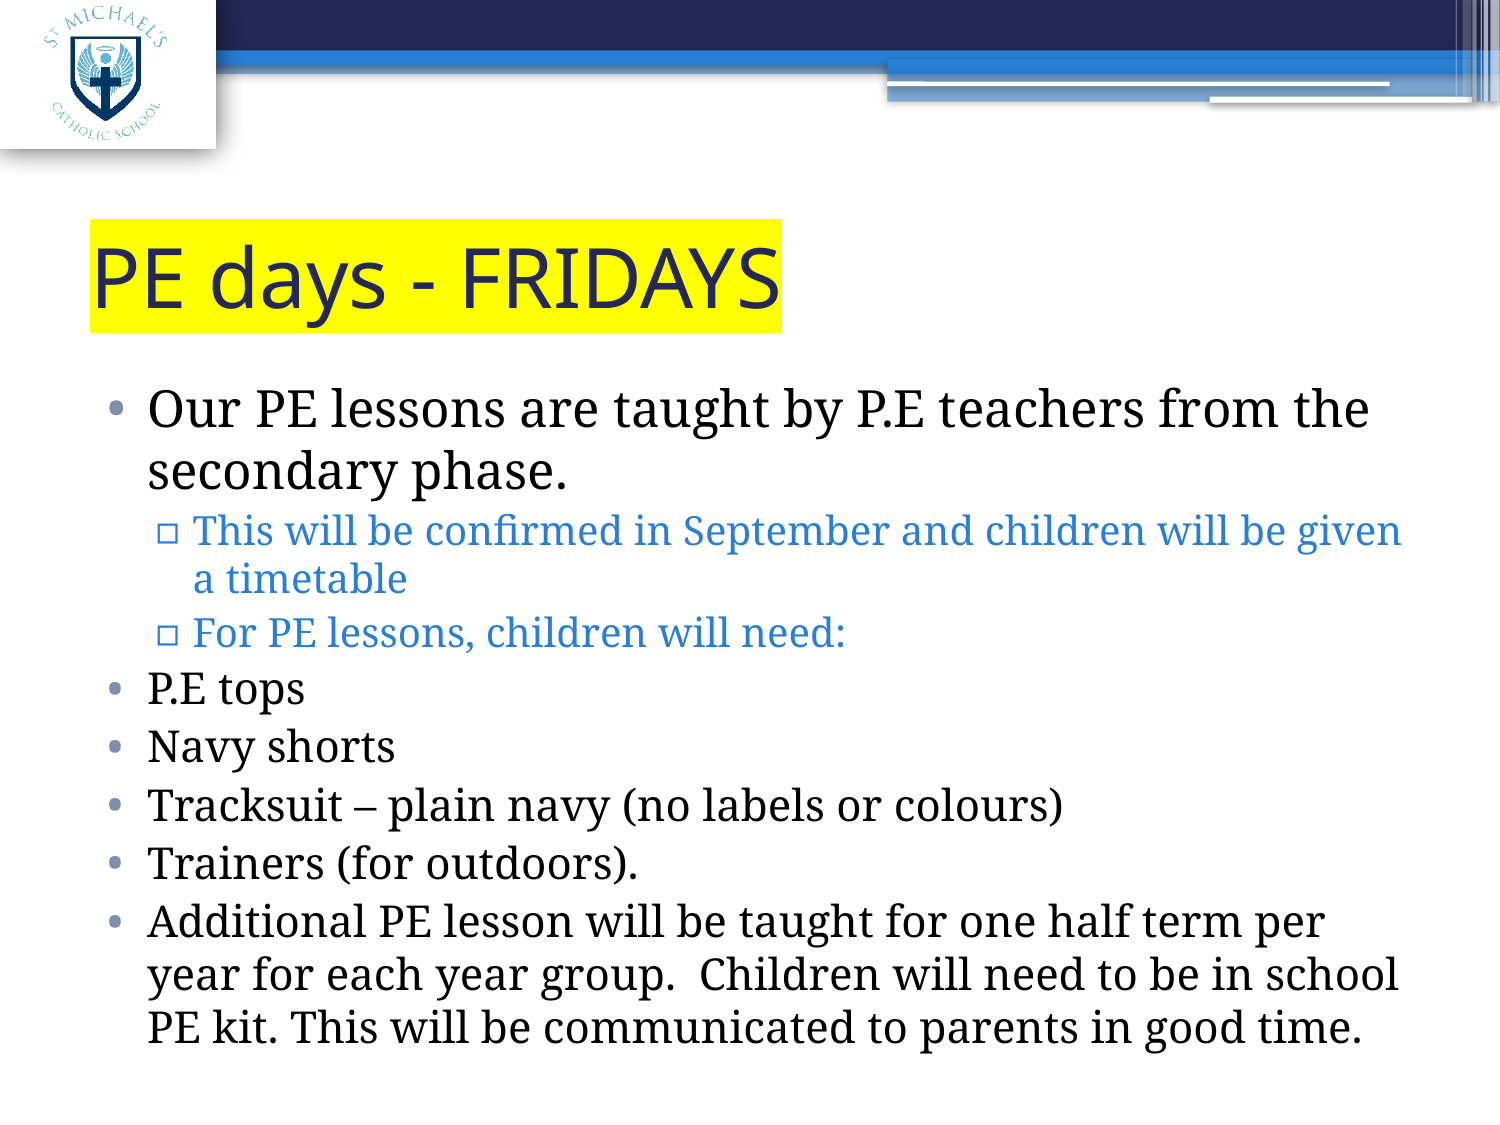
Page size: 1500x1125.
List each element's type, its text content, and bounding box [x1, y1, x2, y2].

list Our PE lessons are taught by P.E teachers from the secondary phase. This will be confirmed in September and children will be given a timetable For PE lessons, children will need: P.E tops Navy shorts Tracksuit – plain navy (no labels or colours) Trainers (for outdoors). Additional PE lesson will be taught for one half term per year for each year group. Children will need to be in school PE kit. This will be communicated to parents in good time. [75, 368, 1425, 1079]
picture [0, 0, 217, 150]
title PE days - FRIDAYS [75, 187, 1425, 363]
